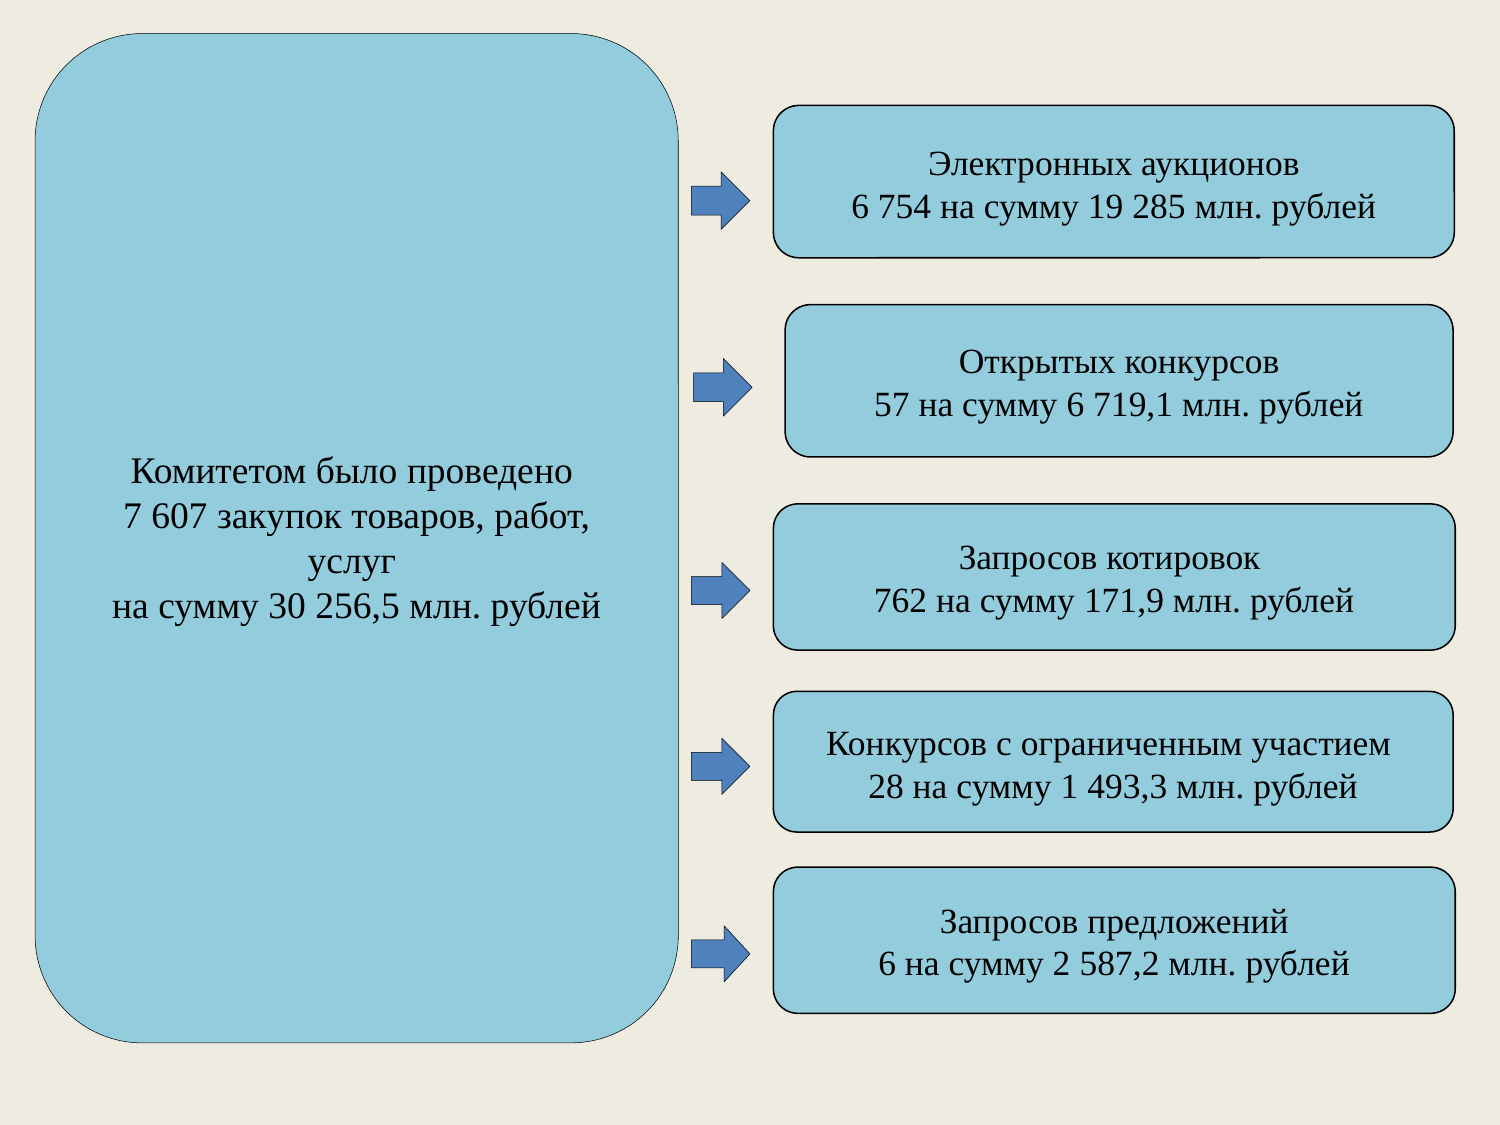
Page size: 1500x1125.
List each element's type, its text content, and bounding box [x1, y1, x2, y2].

text_box Электронных аукционов 6 754 на сумму 19 285 млн. рублей [773, 105, 1455, 258]
text_box [691, 356, 755, 419]
text_box Конкурсов с ограниченным участием 28 на сумму 1 493,3 млн. рублей [773, 691, 1454, 833]
text_box [689, 923, 752, 984]
text_box [689, 736, 753, 797]
text_box Комитетом было проведено 7 607 закупок товаров, работ, услуг на сумму 30 256,5 млн. рублей [32, 31, 681, 1046]
text_box [689, 560, 753, 621]
text_box Запросов котировок 762 на сумму 171,9 млн. рублей [773, 503, 1456, 651]
text_box [689, 169, 753, 232]
text_box Запросов предложений 6 на сумму 2 587,2 млн. рублей [773, 867, 1456, 1014]
text_box Открытых конкурсов 57 на сумму 6 719,1 млн. рублей [785, 304, 1454, 457]
